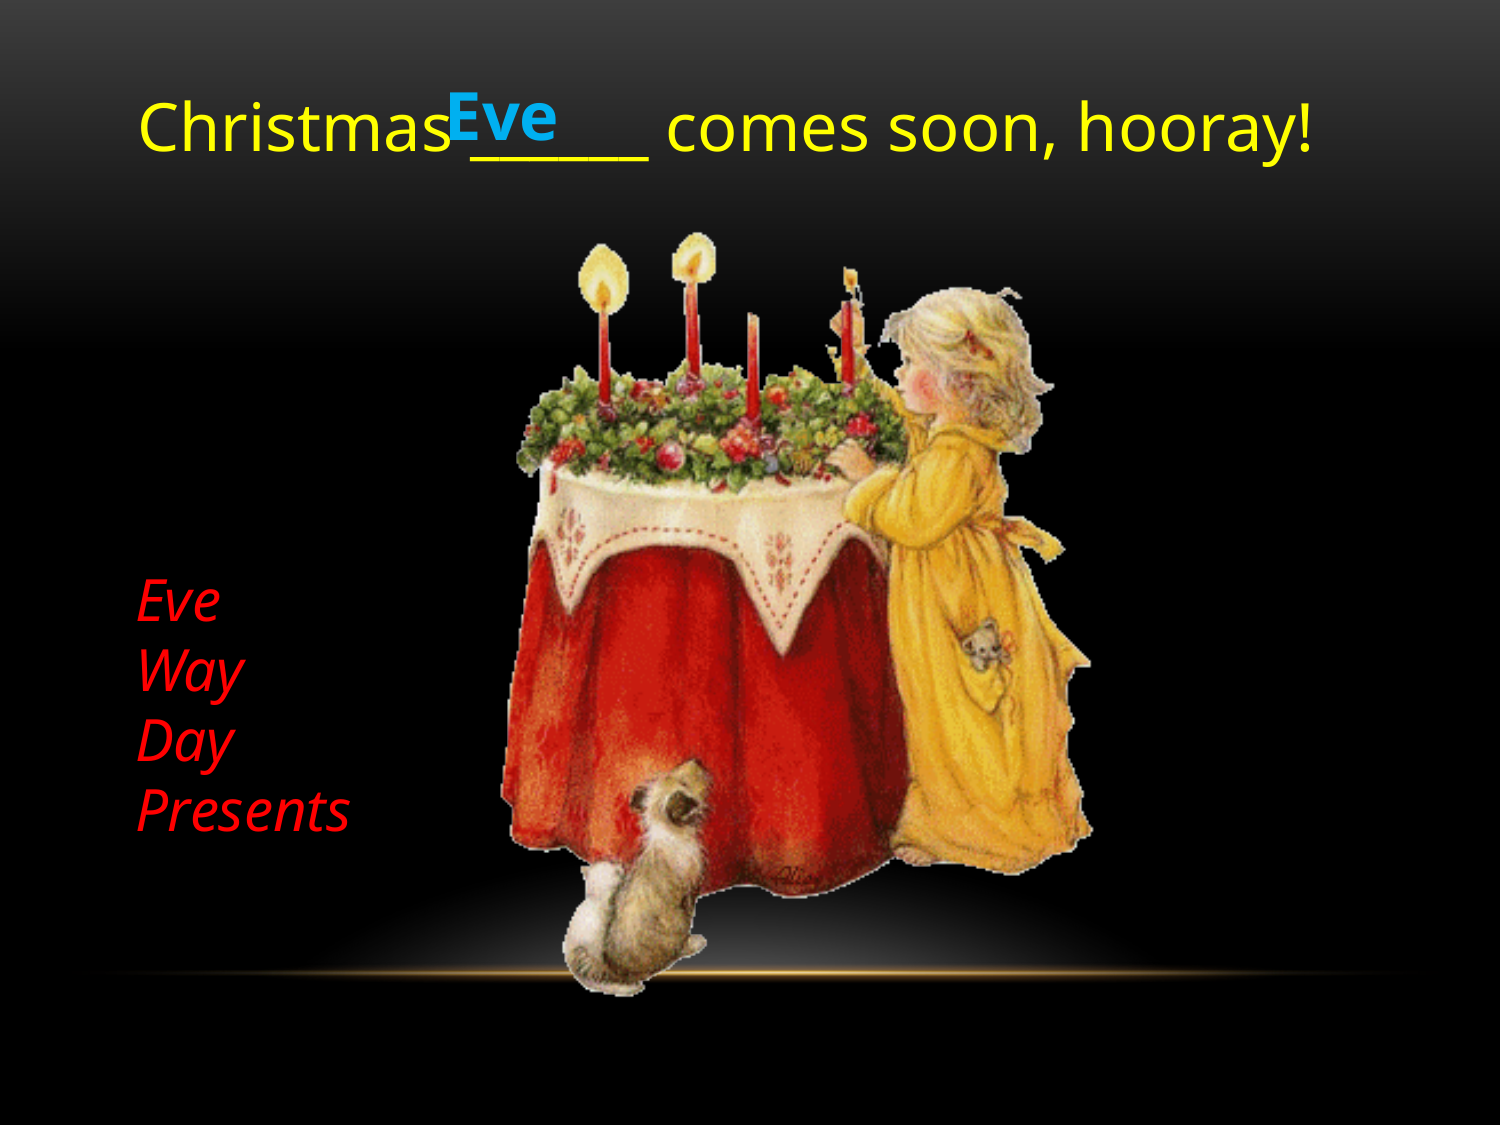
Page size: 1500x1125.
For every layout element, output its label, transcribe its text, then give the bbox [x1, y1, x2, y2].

text_box Eve Way Day Presents [120, 555, 428, 851]
text_box Eve [429, 66, 950, 182]
picture [0, 0, 1500, 1125]
text_box Christmas ______ comes soon, hooray! [5, 0, 1441, 209]
